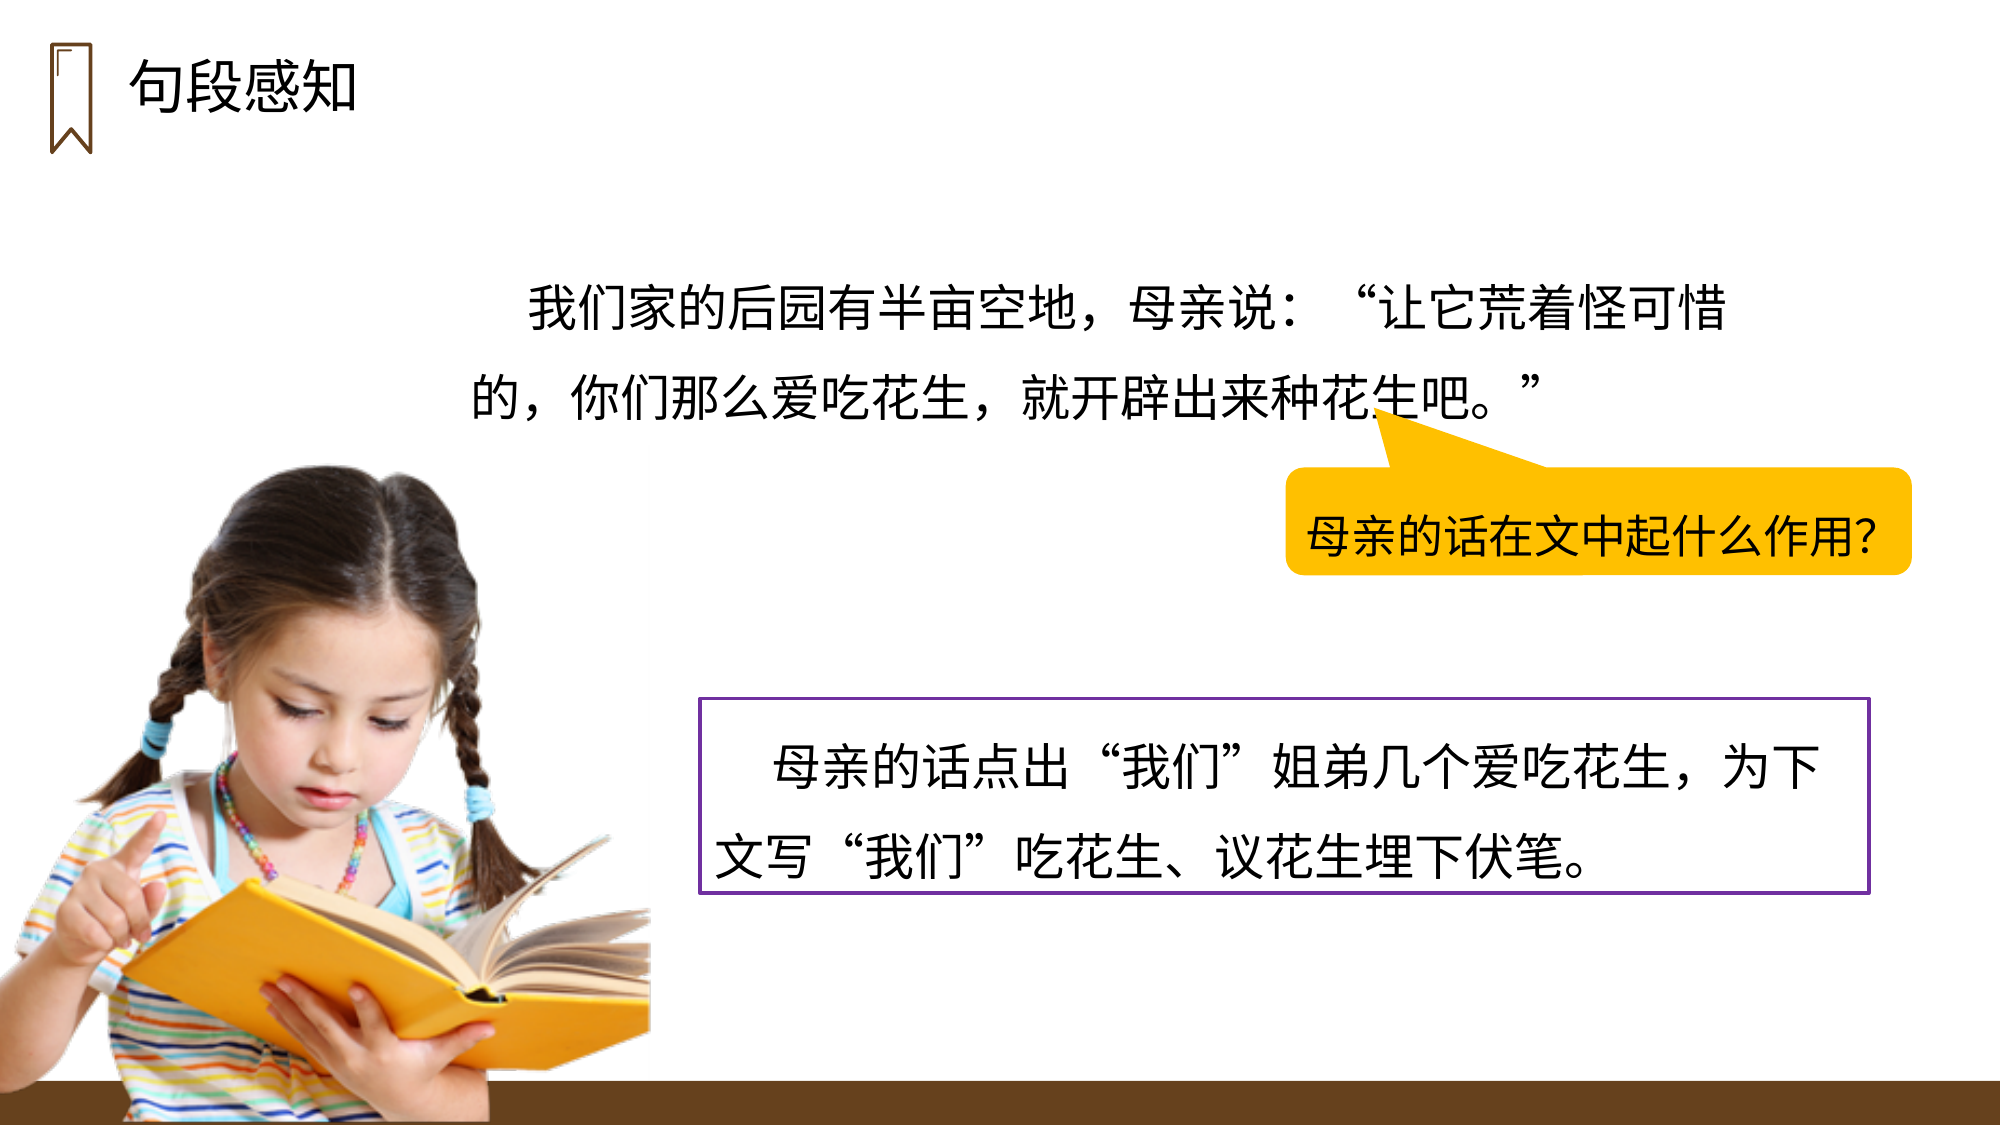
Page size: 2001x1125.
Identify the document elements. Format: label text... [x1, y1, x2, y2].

text_box 母亲的话点出“我们”姐弟几个爱吃花生，为下文写“我们”吃花生、议花生埋下伏笔。 [699, 698, 1869, 894]
text_box 句段感知 [112, 42, 375, 128]
text_box 我们家的后园有半亩空地，母亲说：“让它荒着怪可惜的，你们那么爱吃花生，就开辟出来种花生吧。” [455, 238, 1777, 434]
text_box 母亲的话在文中起什么作用？ [1285, 407, 1912, 576]
picture [0, 436, 653, 1125]
